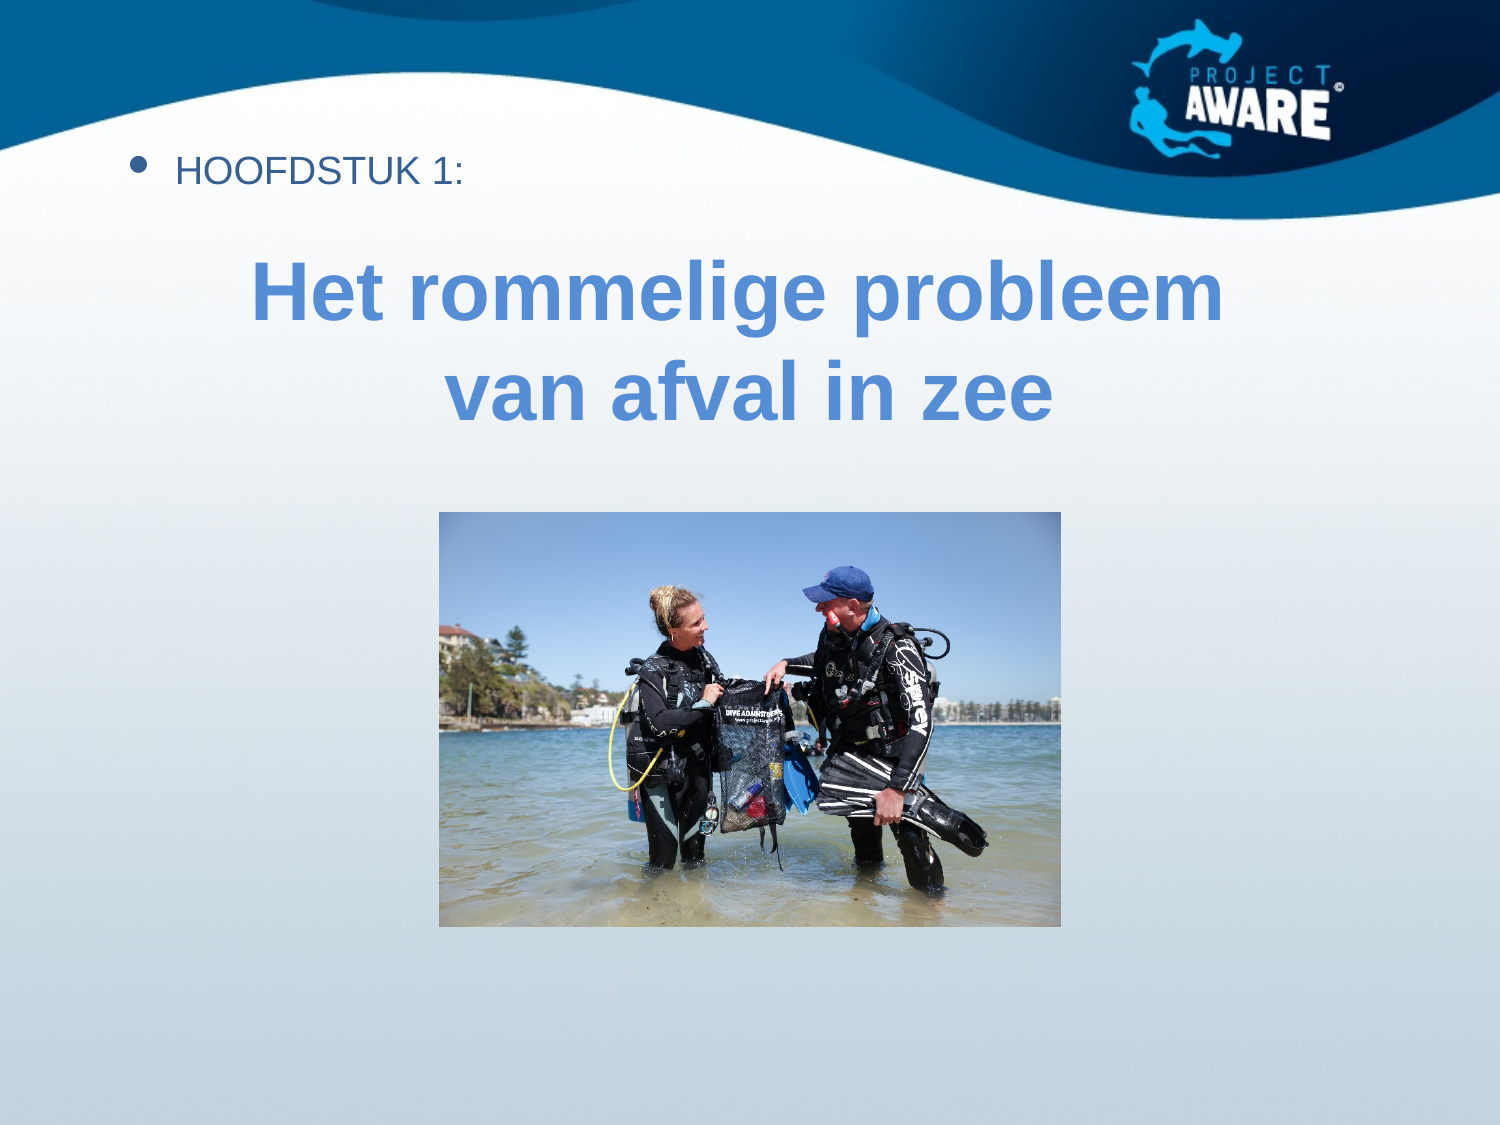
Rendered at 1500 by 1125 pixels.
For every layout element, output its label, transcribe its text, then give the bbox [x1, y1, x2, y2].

title Het rommelige probleem van afval in zee [112, 224, 1388, 450]
list HOOFDSTUK 1: [112, 137, 738, 200]
picture [0, 0, 1500, 1125]
